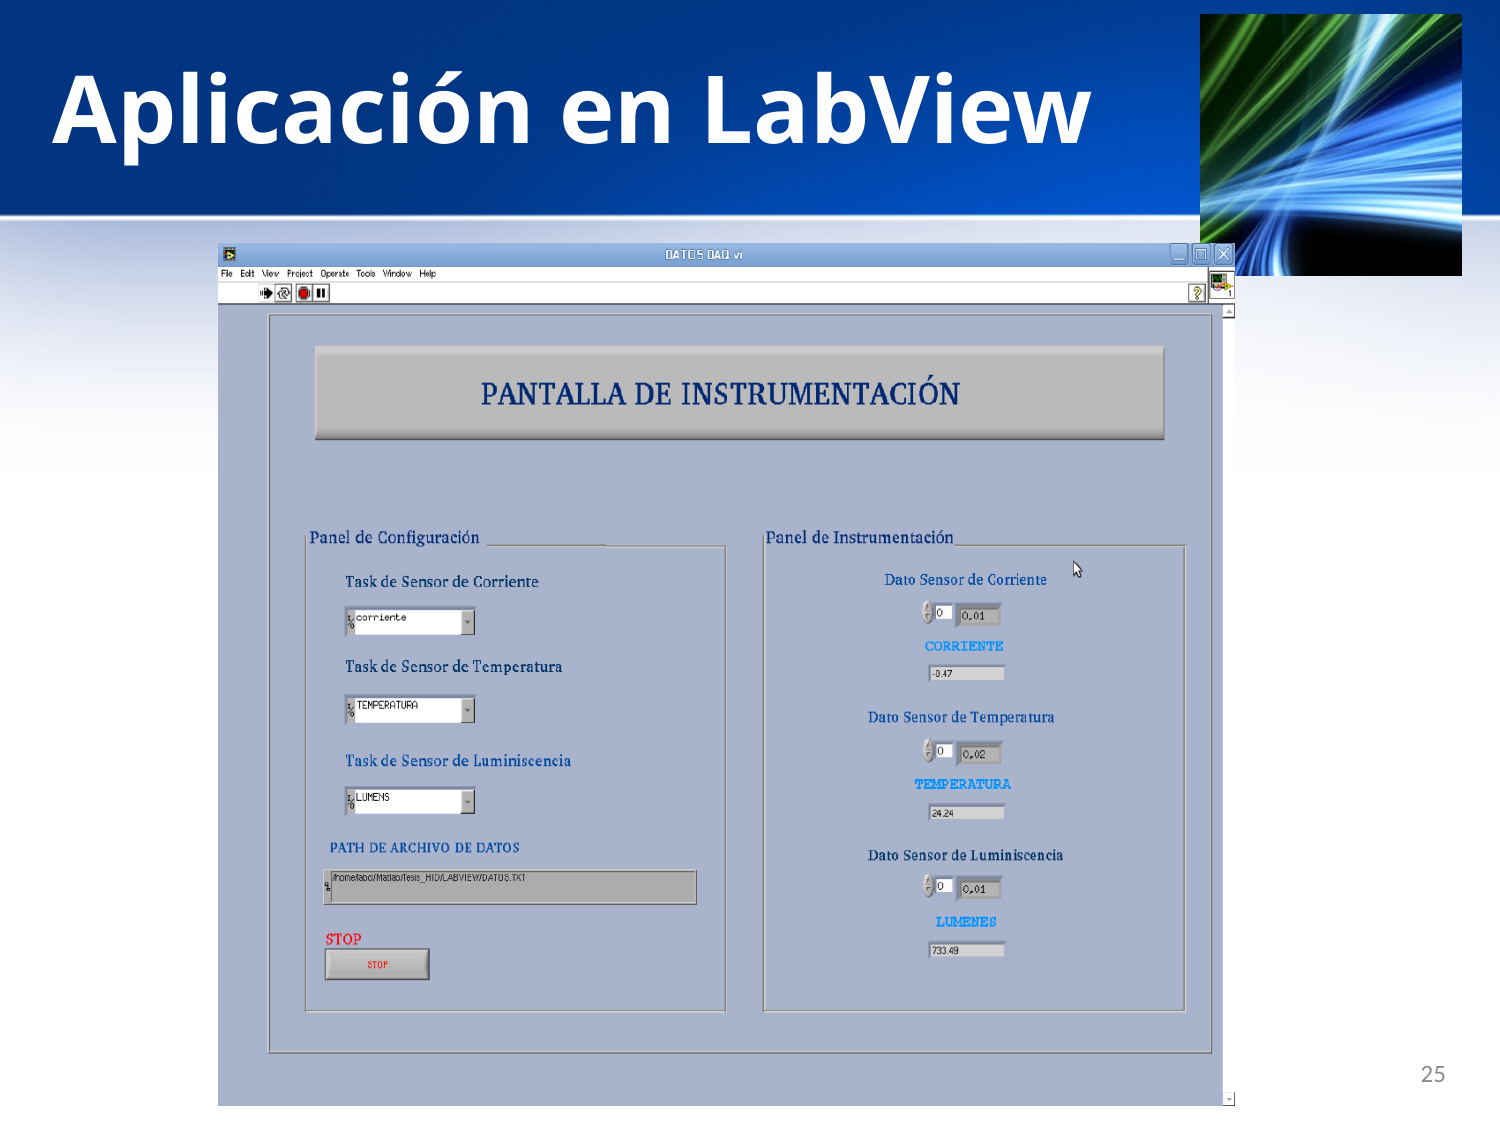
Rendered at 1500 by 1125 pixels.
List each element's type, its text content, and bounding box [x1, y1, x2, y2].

slide_number 25 [1238, 1042, 1462, 1103]
picture [0, 0, 1500, 1125]
title Aplicación en LabView [37, 12, 1225, 200]
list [218, 243, 1235, 1107]
